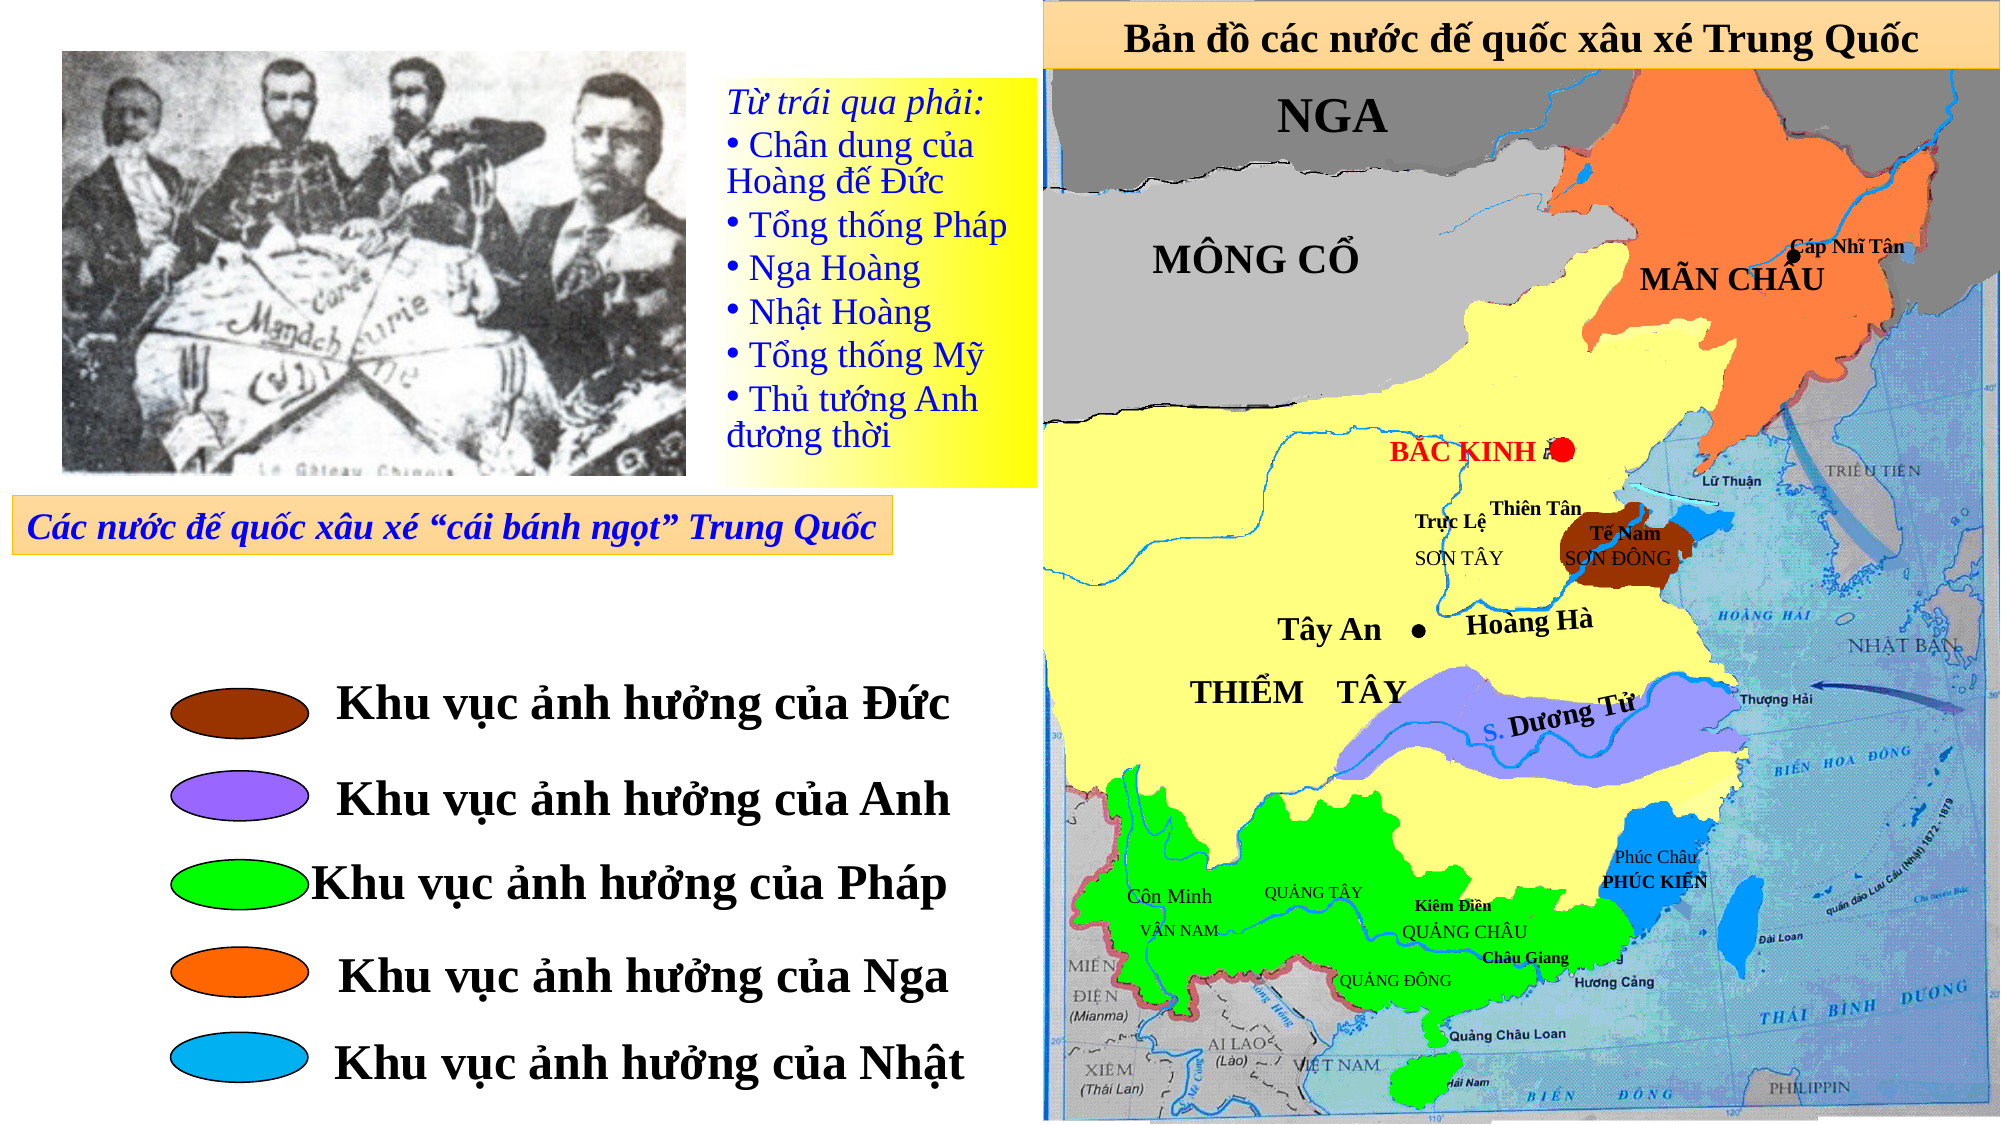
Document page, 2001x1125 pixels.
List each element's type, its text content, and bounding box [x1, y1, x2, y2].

text_box Khu vục ảnh hưởng của Pháp [296, 841, 976, 917]
picture [62, 51, 686, 476]
text_box Khu vục ảnh hưởng của Đức [321, 662, 979, 737]
text_box Khu vục ảnh hưởng của Nhật [319, 1021, 981, 1097]
text_box [170, 1032, 308, 1083]
text_box [171, 947, 309, 998]
picture [1043, 0, 2000, 1125]
text_box [171, 688, 309, 739]
text_box Khu vục ảnh hưởng của Anh [321, 758, 979, 833]
text_box Các nước đế quốc xâu xé “cái bánh ngọt” Trung Quốc [12, 495, 893, 555]
text_box [171, 770, 309, 821]
text_box [171, 859, 296, 910]
text_box Khu vục ảnh hưởng của Nga [323, 934, 978, 1010]
text_box Từ trái qua phải: Chân dung của Hoàng đế Đức Tổng thống Pháp Nga Hoàng Nhật Hoàng Tổng thống Mỹ Thủ tướng Anh đương thời [711, 78, 1037, 488]
